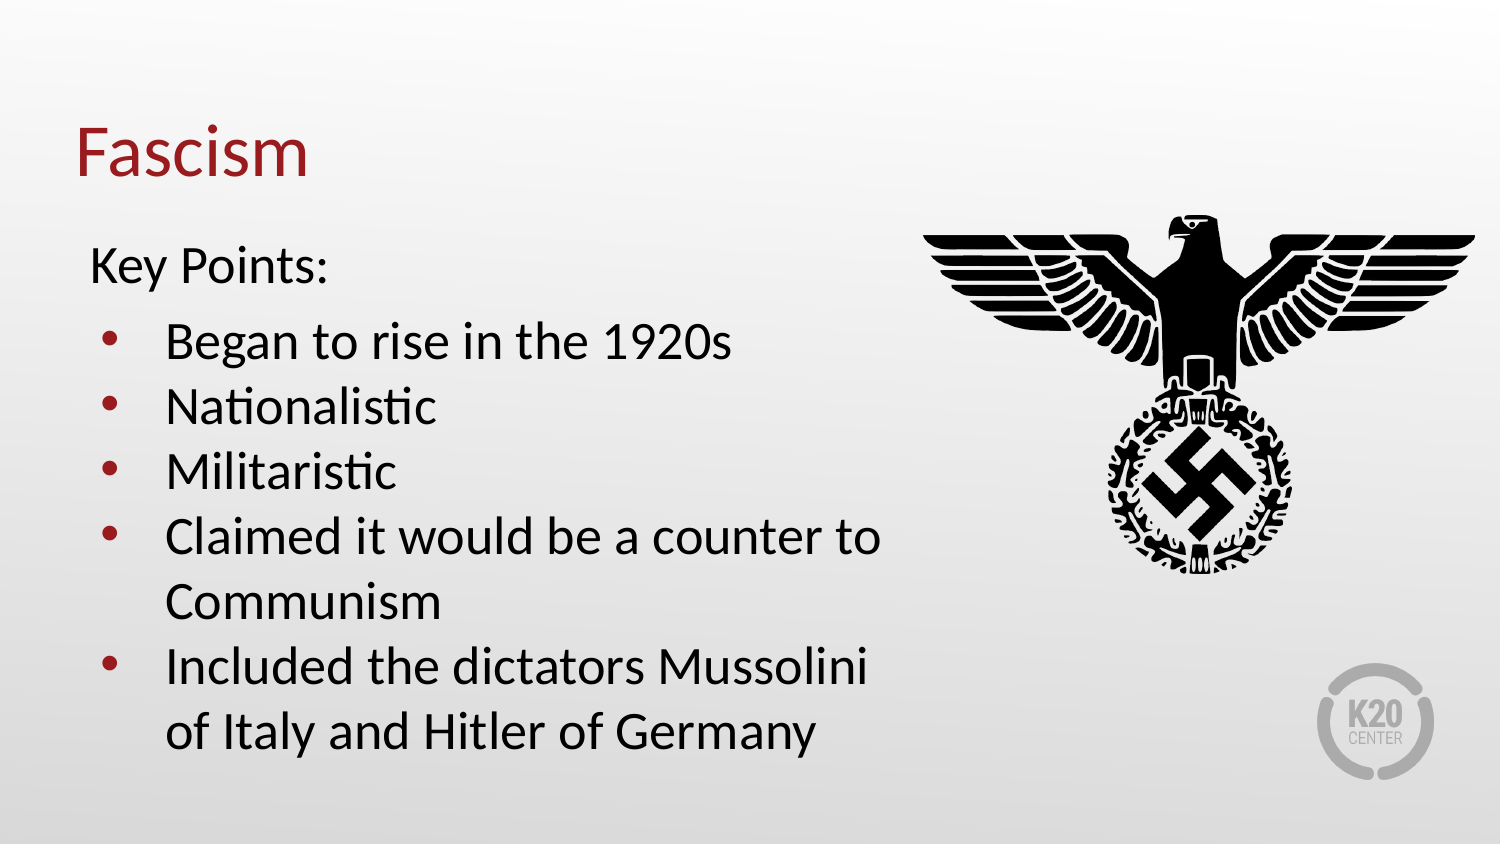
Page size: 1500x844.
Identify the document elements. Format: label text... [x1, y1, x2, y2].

title Fascism [75, 50, 1425, 191]
picture [1300, 646, 1451, 797]
list Key Points: Began to rise in the 1920s Nationalistic Militaristic Claimed it would be a counter to Communism Included the dictators Mussolini of Italy and Hitler of Germany [75, 214, 899, 808]
picture [923, 215, 1476, 574]
